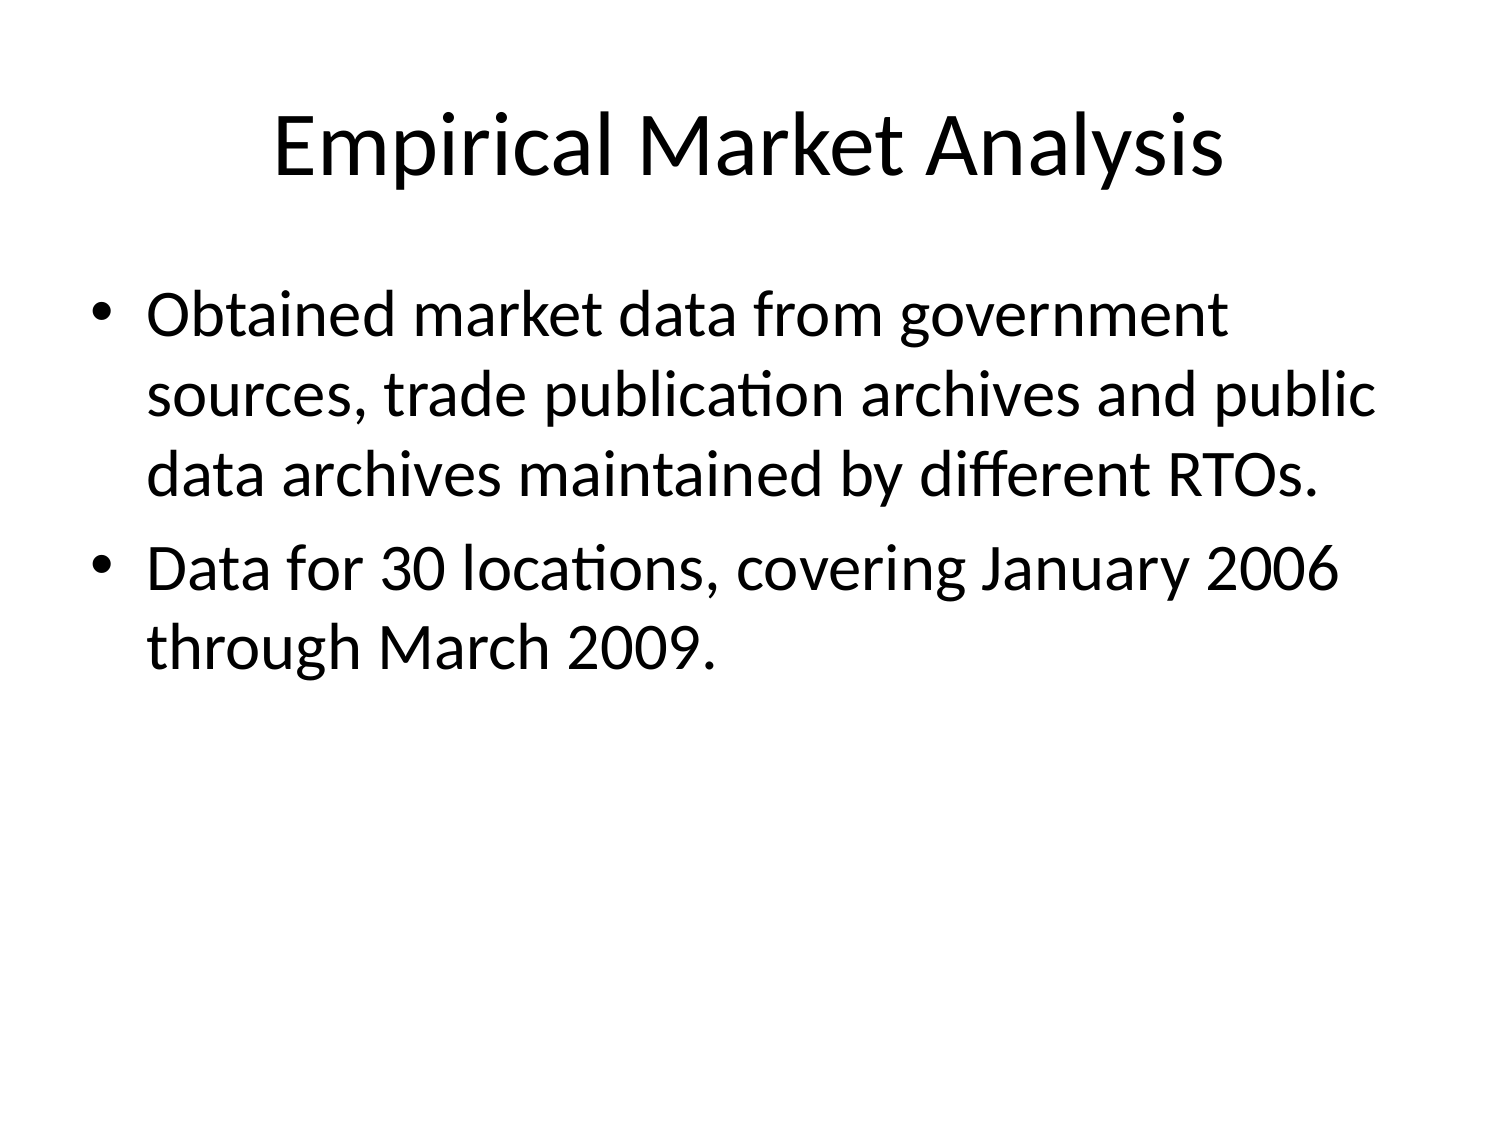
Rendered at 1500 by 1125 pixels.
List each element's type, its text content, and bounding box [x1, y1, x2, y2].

list Obtained market data from government sources, trade publication archives and public data archives maintained by different RTOs. Data for 30 locations, covering January 2006 through March 2009. [75, 262, 1425, 1005]
title Empirical Market Analysis [75, 45, 1425, 233]
